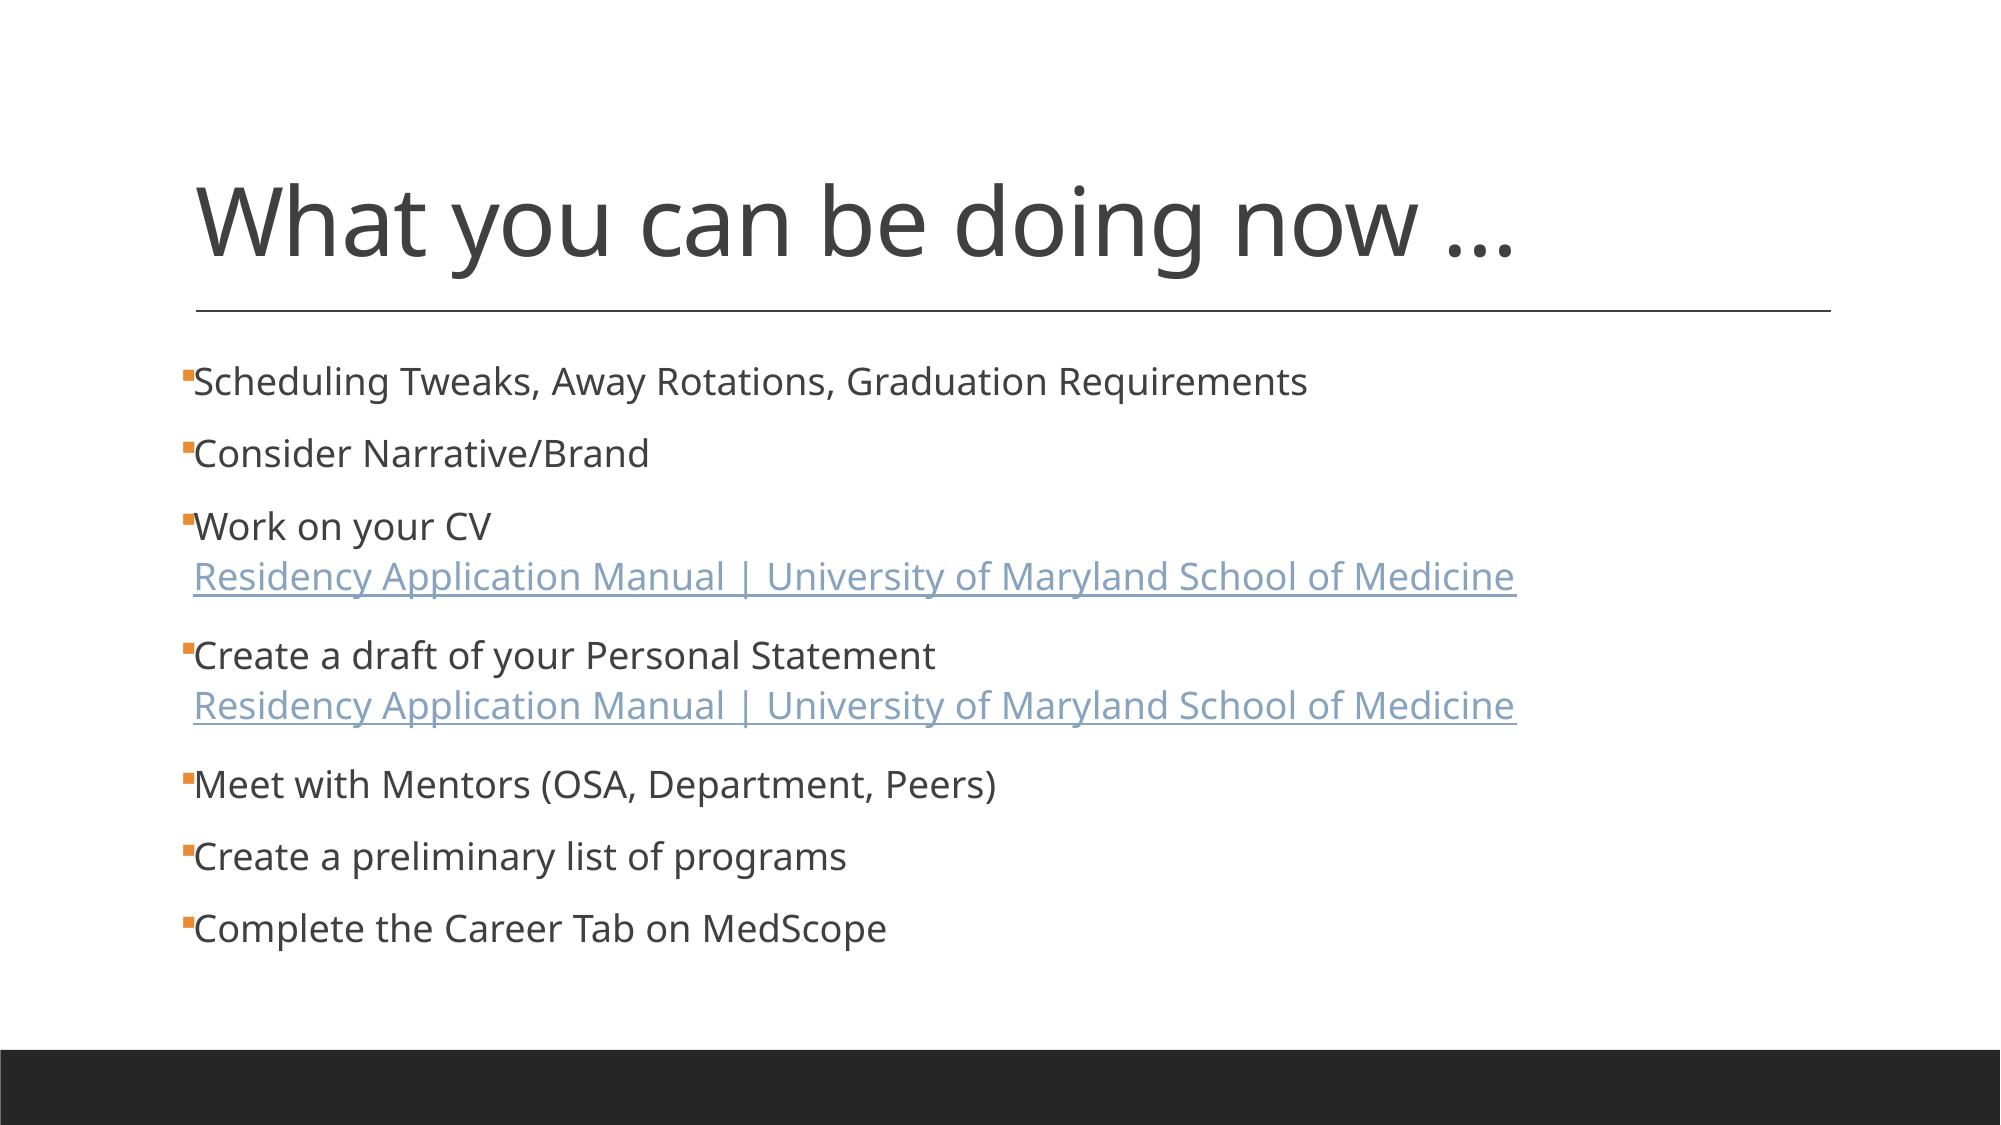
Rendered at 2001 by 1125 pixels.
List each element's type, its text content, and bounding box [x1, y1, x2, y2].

list Scheduling Tweaks, Away Rotations, Graduation Requirements Consider Narrative/Brand Work on your CV Residency Application Manual | University of Maryland School of Medicine Create a draft of your Personal Statement Residency Application Manual | University of Maryland School of Medicine Meet with Mentors (OSA, Department, Peers) Create a preliminary list of programs Complete the Career Tab on MedScope [180, 345, 1830, 963]
title What you can be doing now … [180, 47, 1830, 285]
